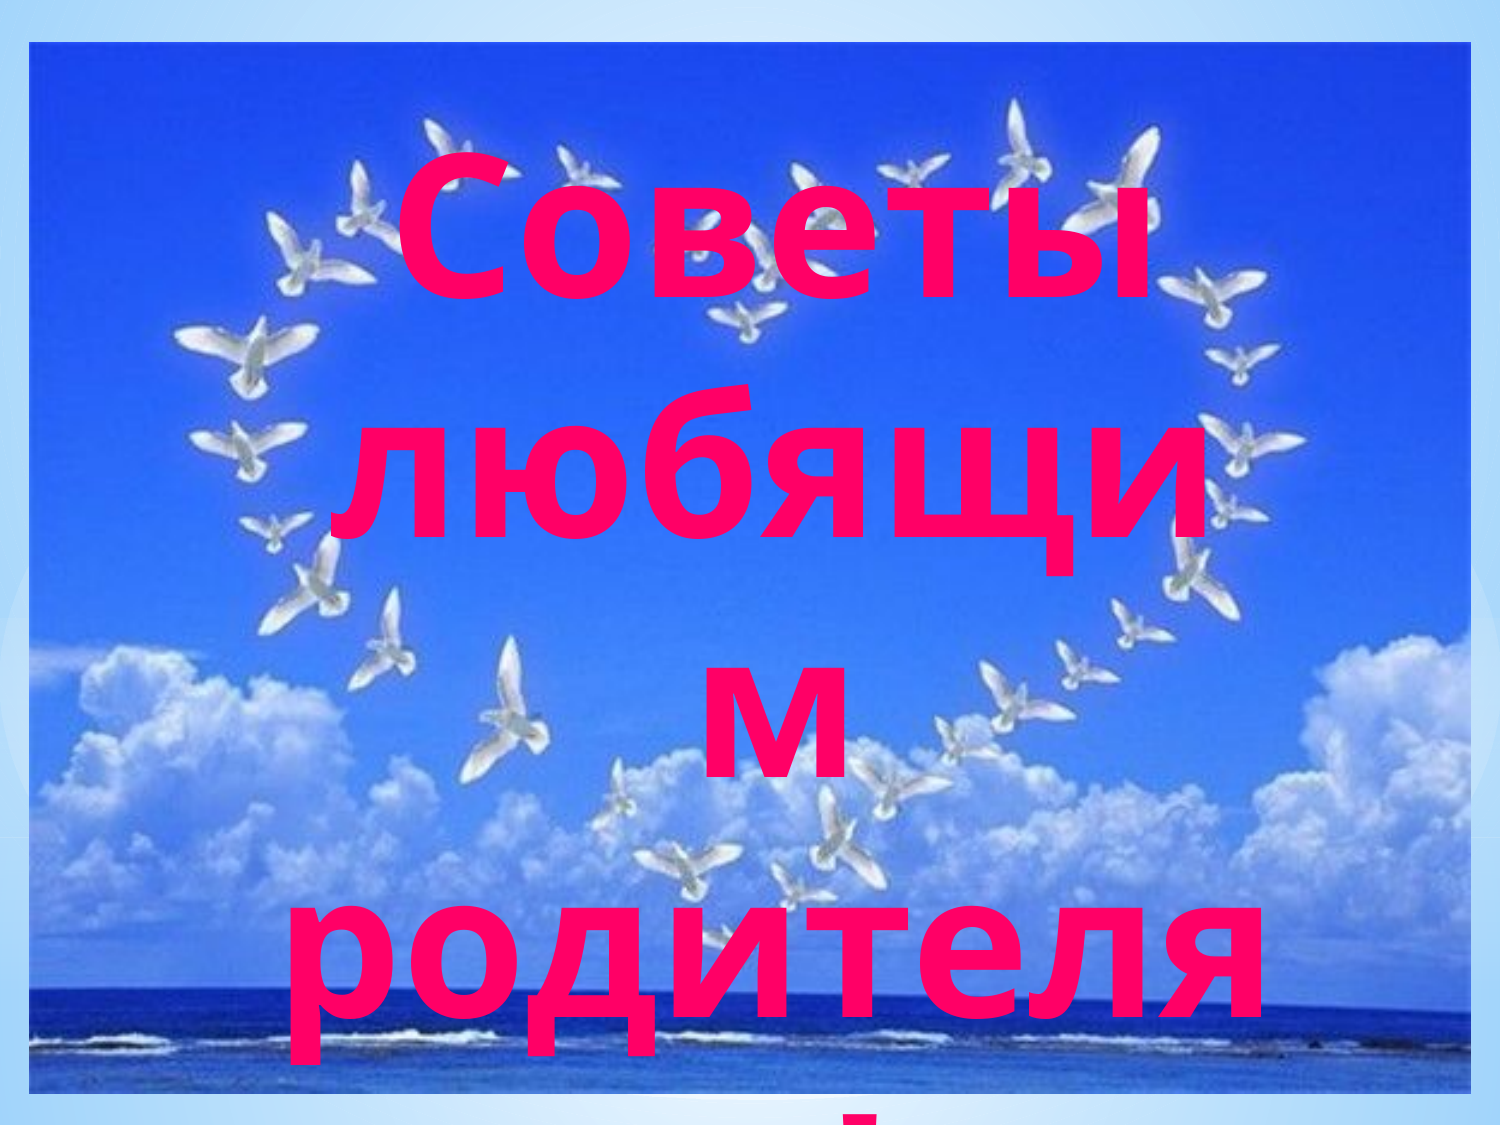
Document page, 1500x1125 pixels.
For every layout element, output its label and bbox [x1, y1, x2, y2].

picture [29, 42, 1471, 1095]
